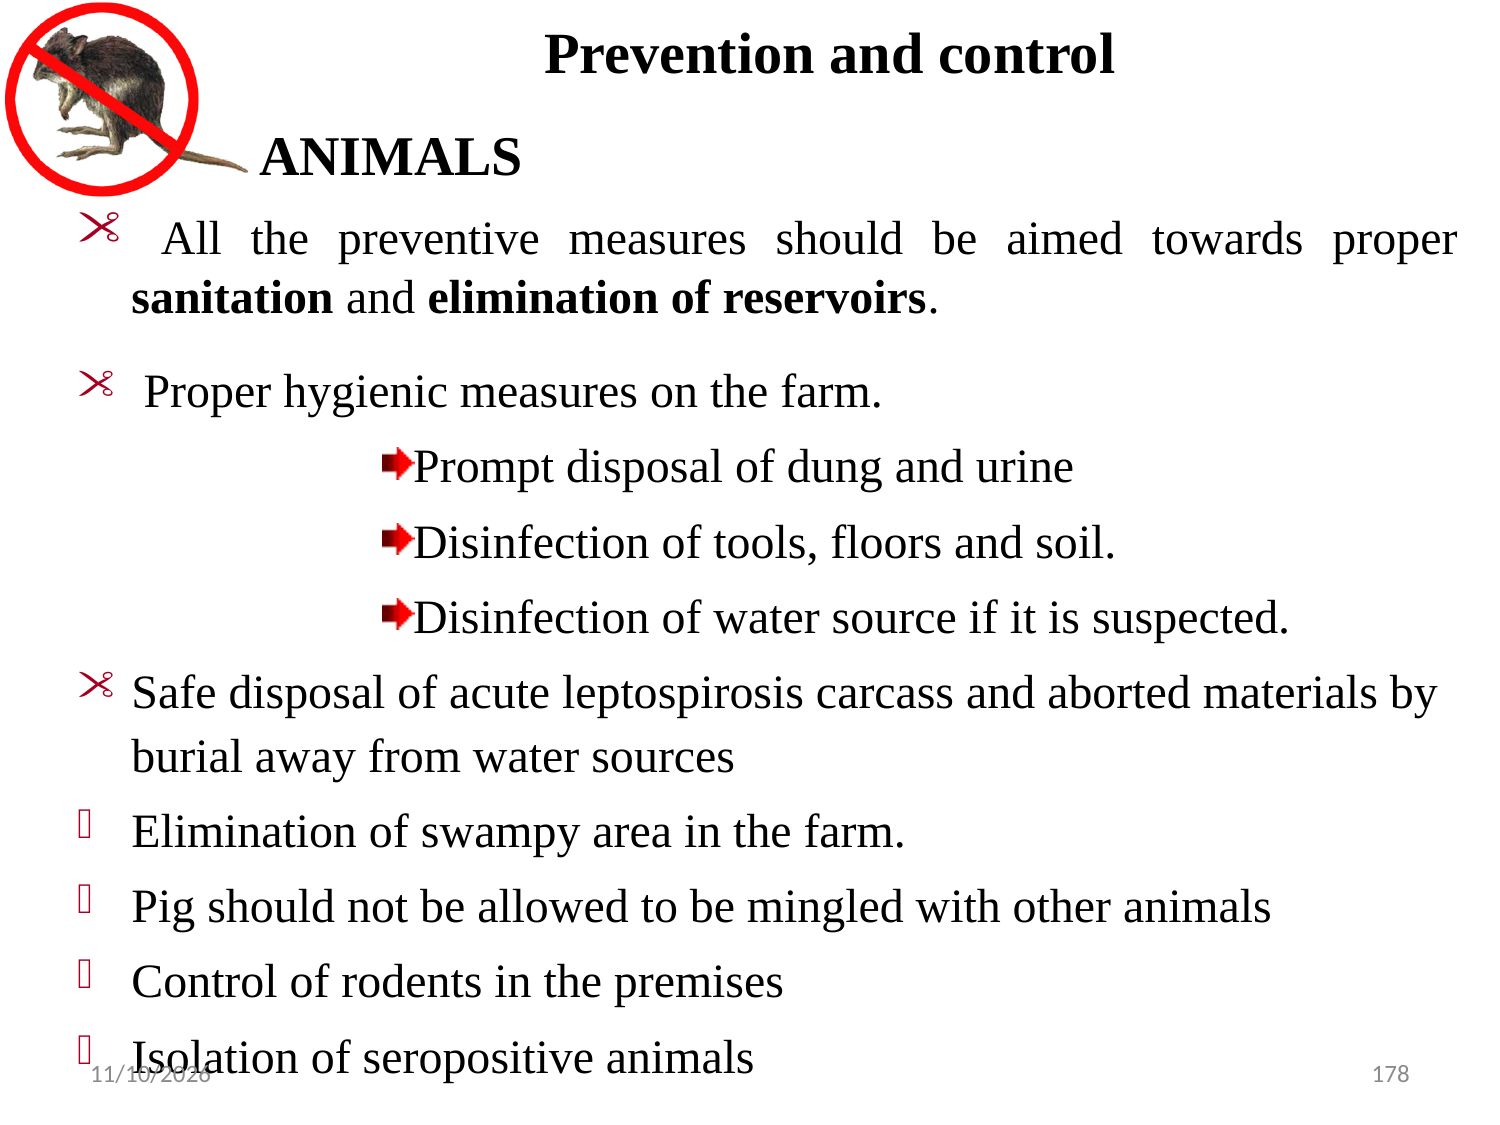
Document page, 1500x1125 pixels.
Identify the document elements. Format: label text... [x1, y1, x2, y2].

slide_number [75, 1042, 425, 1103]
title Prevention and control [250, 0, 1468, 100]
slide_number 178 [1074, 1042, 1425, 1103]
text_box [0, 0, 249, 201]
picture [382, 523, 415, 555]
picture [382, 447, 415, 480]
list ANIMALS All the preventive measures should be aimed towards proper sanitation and elimination of reservoirs. Proper hygienic measures on the farm. Prompt disposal of dung and urine Disinfection of tools, floors and soil. Disinfection of water source if it is suspected. Safe disposal of acute leptospirosis carcass and aborted materials by burial away from water sources Elimination of swampy area in the farm. Pig should not be allowed to be mingled with other animals Control of rodents in the premises Isolation of seropositive animals [62, 112, 1475, 1100]
footer [512, 1042, 988, 1103]
picture [382, 598, 415, 630]
